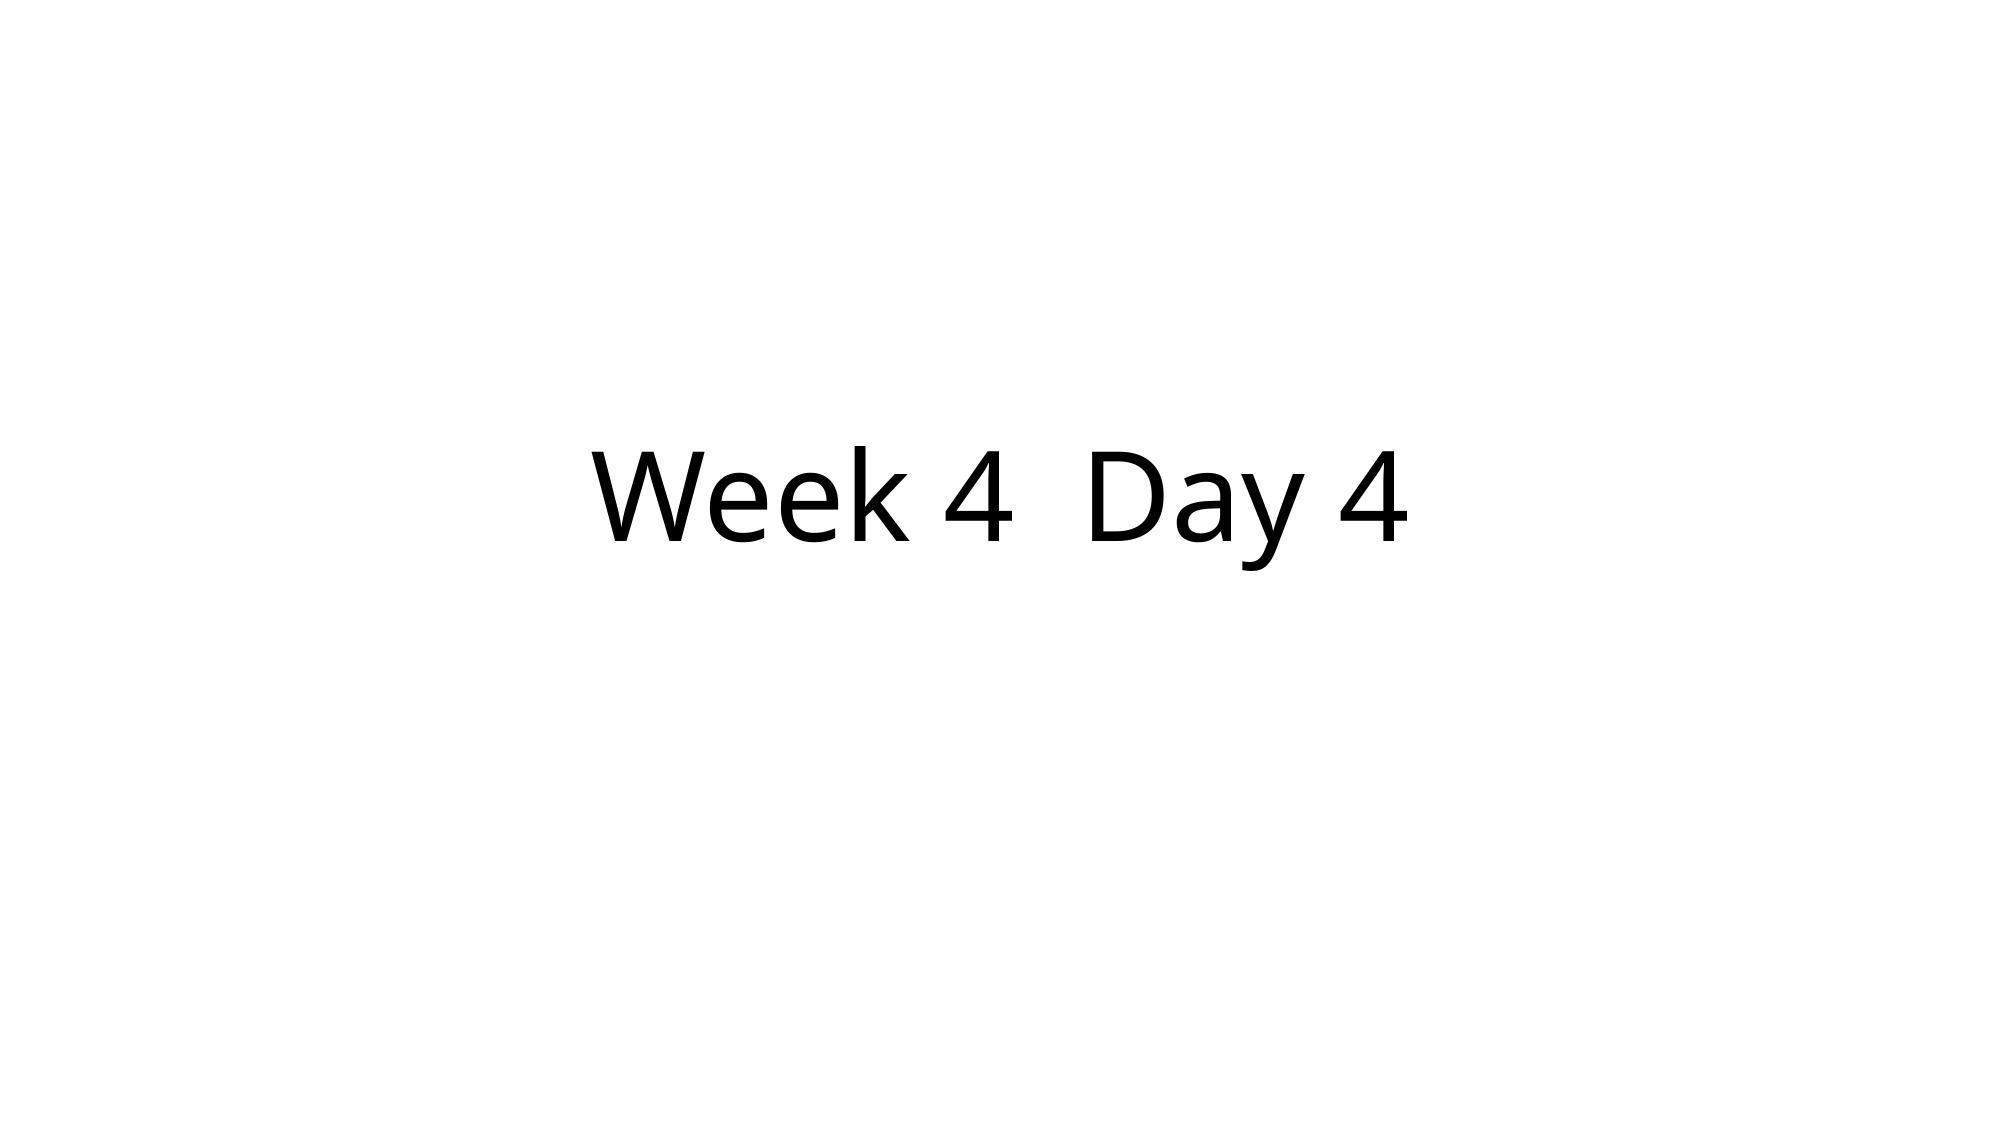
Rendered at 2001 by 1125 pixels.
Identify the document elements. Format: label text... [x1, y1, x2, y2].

title Week 4 Day 4 [249, 184, 1750, 576]
